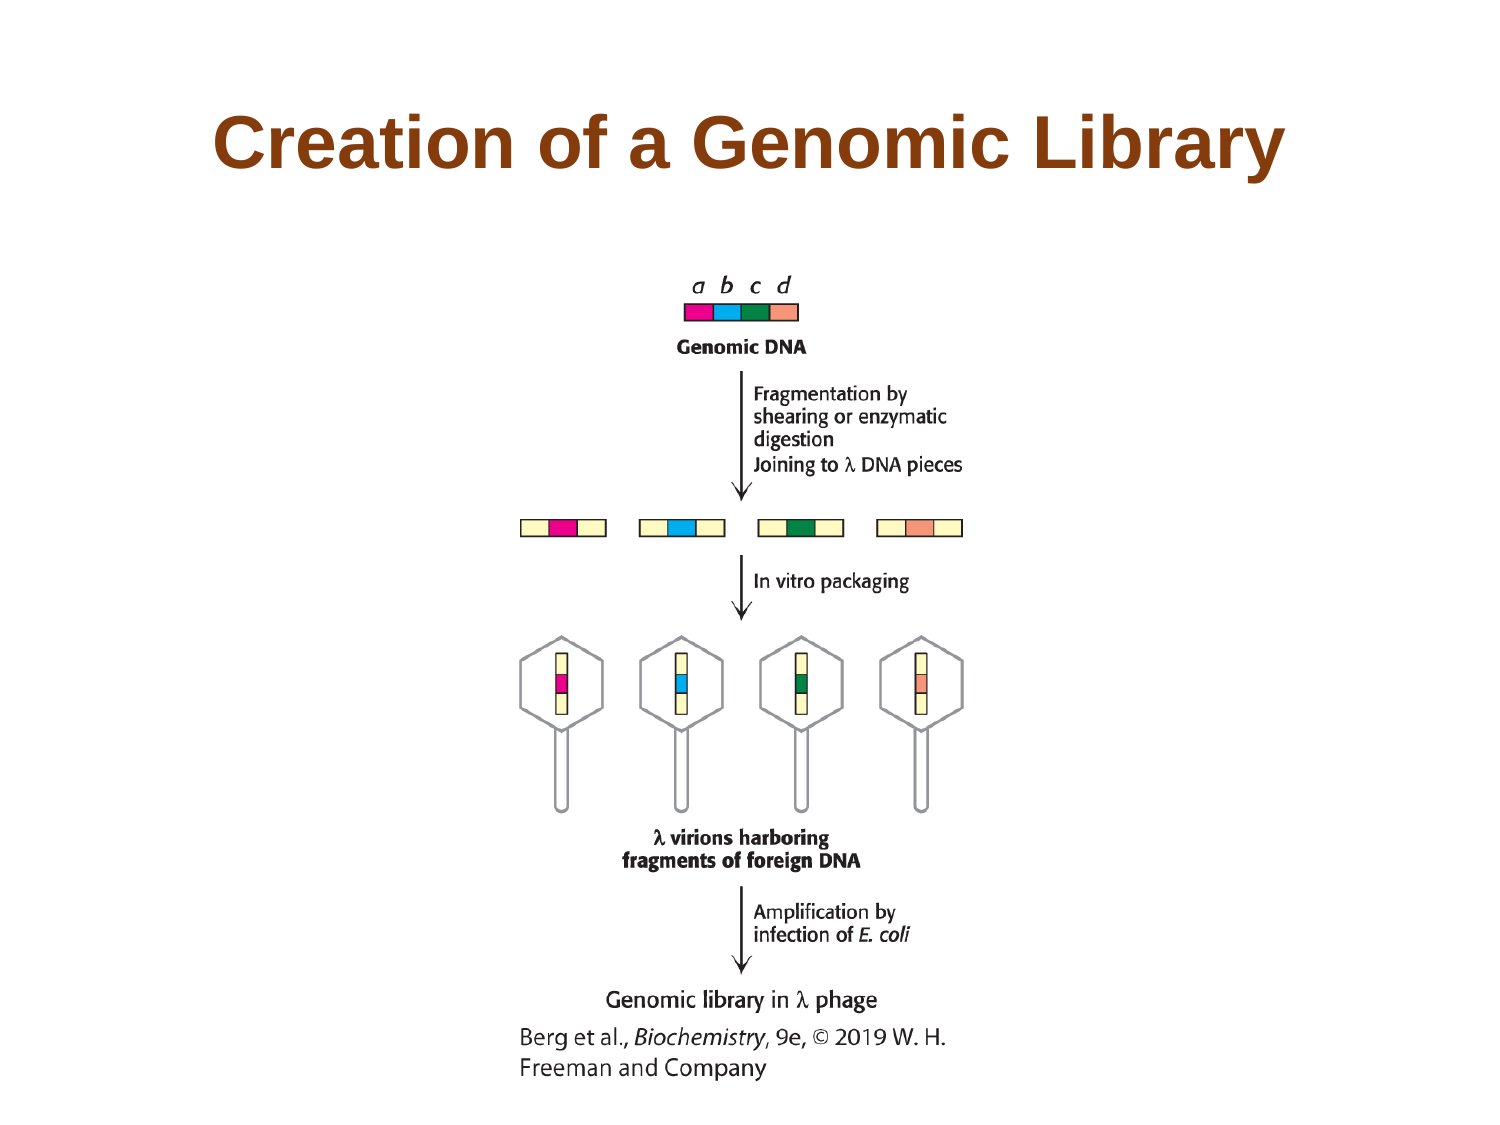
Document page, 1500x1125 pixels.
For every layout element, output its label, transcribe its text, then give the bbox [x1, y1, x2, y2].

title Creation of a Genomic Library [75, 45, 1425, 233]
picture [262, 272, 1219, 1084]
